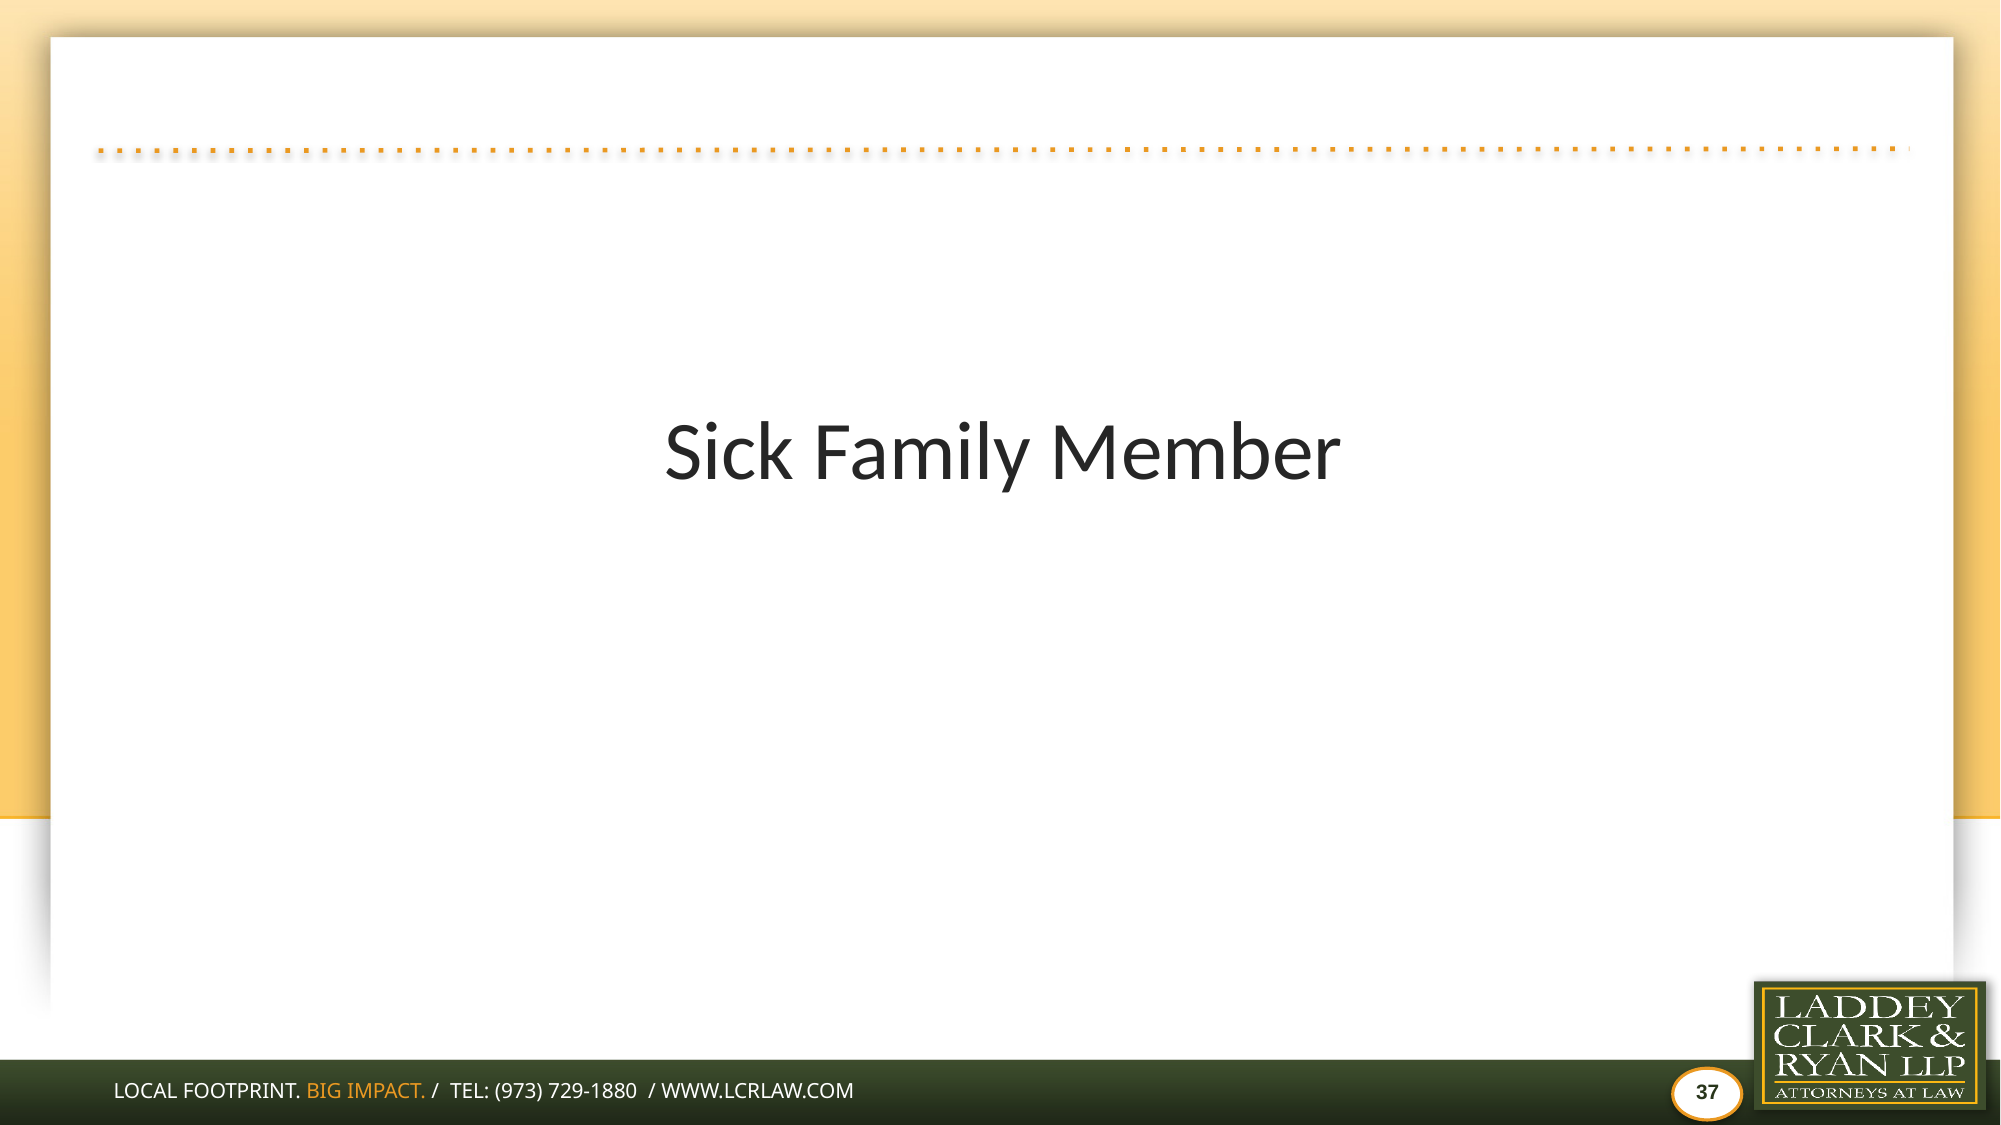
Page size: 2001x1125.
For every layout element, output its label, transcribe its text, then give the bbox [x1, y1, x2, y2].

picture [0, 0, 2001, 1125]
list Sick Family Member [98, 155, 1910, 1031]
